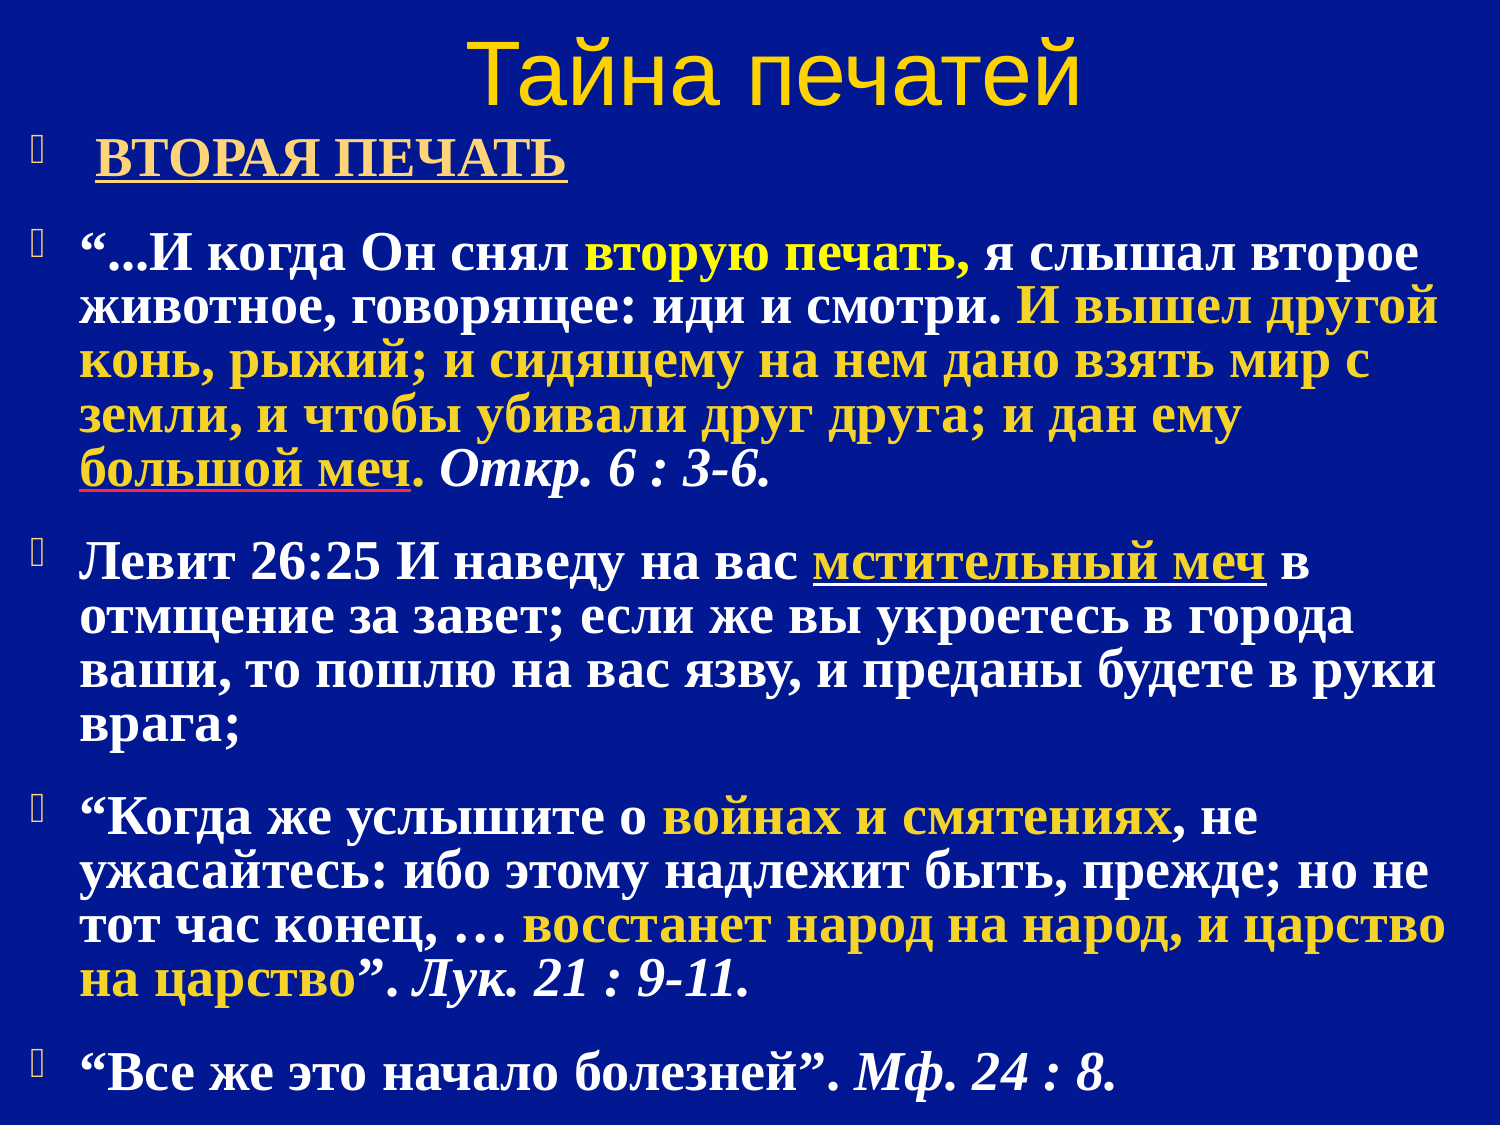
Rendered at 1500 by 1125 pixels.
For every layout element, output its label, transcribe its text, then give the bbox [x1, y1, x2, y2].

list ВТОРАЯ ПЕЧАТЬ “...И когда Он снял вторую печать, я слышал второе животное, говорящее: иди и смотри. И вышел другой конь, рыжий; и сидящему на нем дано взять мир с земли, и чтобы убивали друг друга; и дан ему большой меч. Откр. 6 : 3-6. Левит 26:25 И наведу на вас мстительный меч в отмщение за завет; если же вы укроетесь в города ваши, то пошлю на вас язву, и преданы будете в руки врага; “Когда же услышите о войнах и смятениях, не ужасайтесь: ибо этому надлежит быть, прежде; но не тот час конец, … восстанет народ на народ, и царство на царство”. Лук. 21 : 9-11. “Все же это начало болезней”. Мф. 24 : 8. [0, 124, 1500, 1125]
title Тайна печатей [111, 0, 1438, 124]
